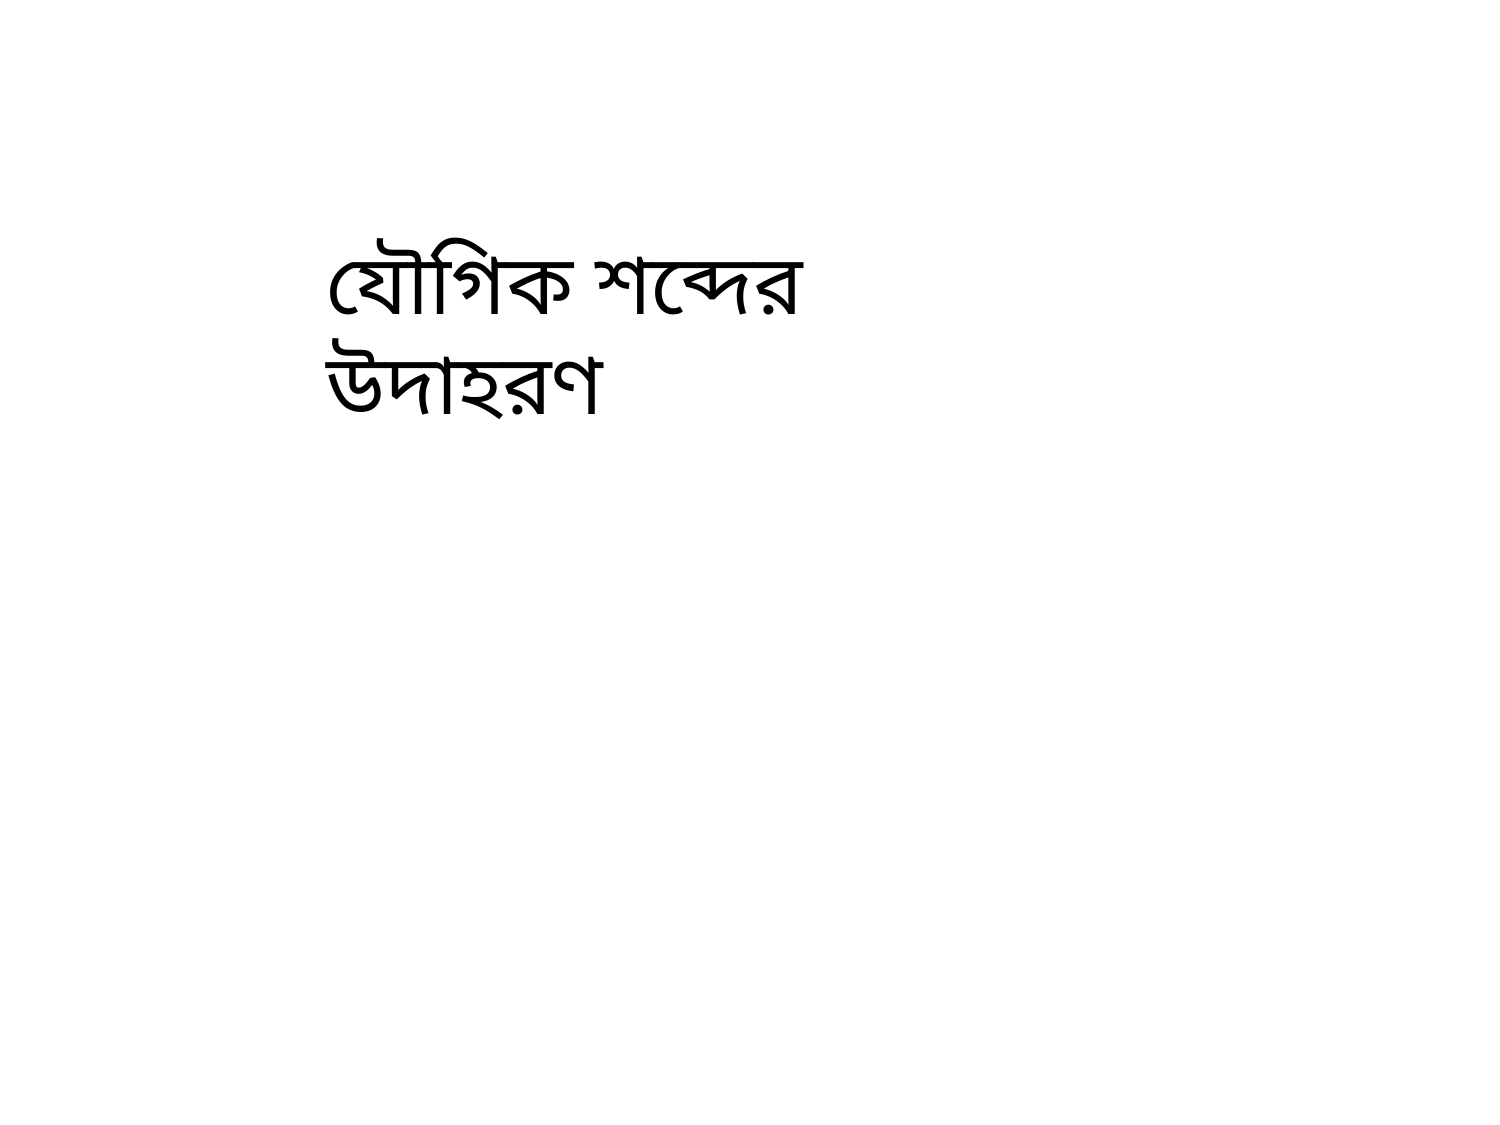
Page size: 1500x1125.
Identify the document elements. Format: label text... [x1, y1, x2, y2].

text_box যৌগিক শব্দের উদাহরণ [311, 224, 965, 439]
